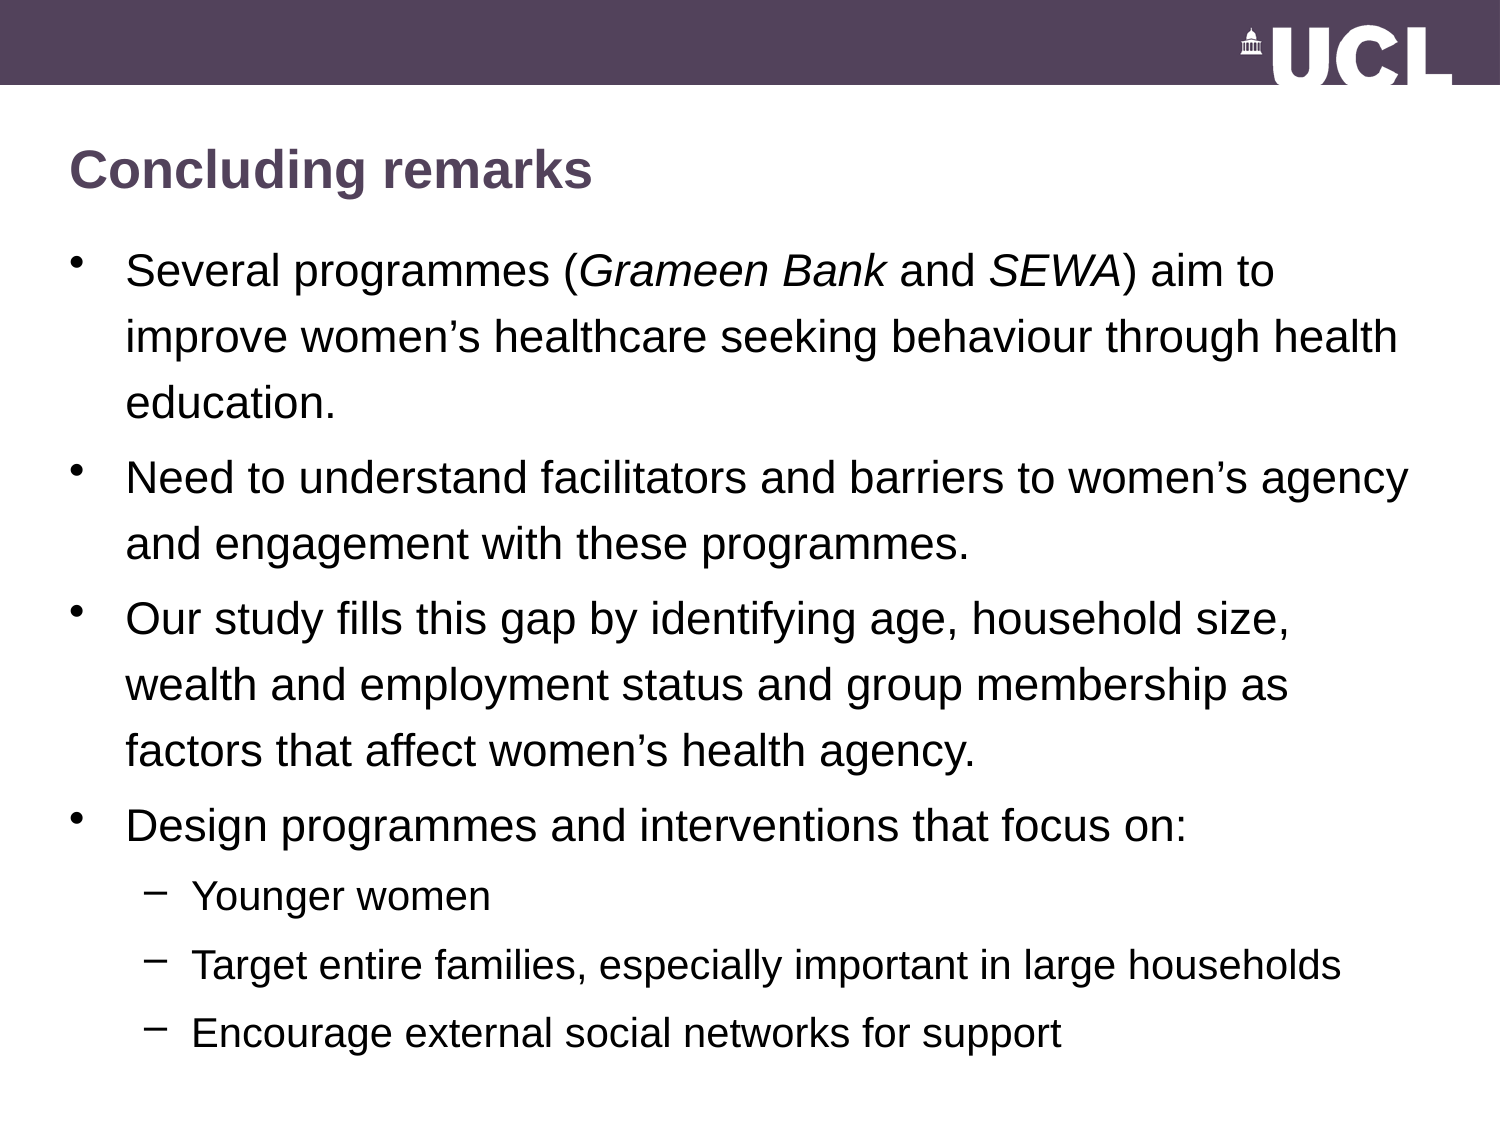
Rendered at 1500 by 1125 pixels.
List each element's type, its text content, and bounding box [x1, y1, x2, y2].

list Several programmes (Grameen Bank and SEWA) aim to improve women’s healthcare seeking behaviour through health education. Need to understand facilitators and barriers to women’s agency and engagement with these programmes. Our study fills this gap by identifying age, household size, wealth and employment status and group membership as factors that affect women’s health agency. Design programmes and interventions that focus on: Younger women Target entire families, especially important in large households Encourage external social networks for support [54, 222, 1447, 1125]
title Concluding remarks [54, 127, 1447, 222]
picture [0, 0, 1500, 85]
